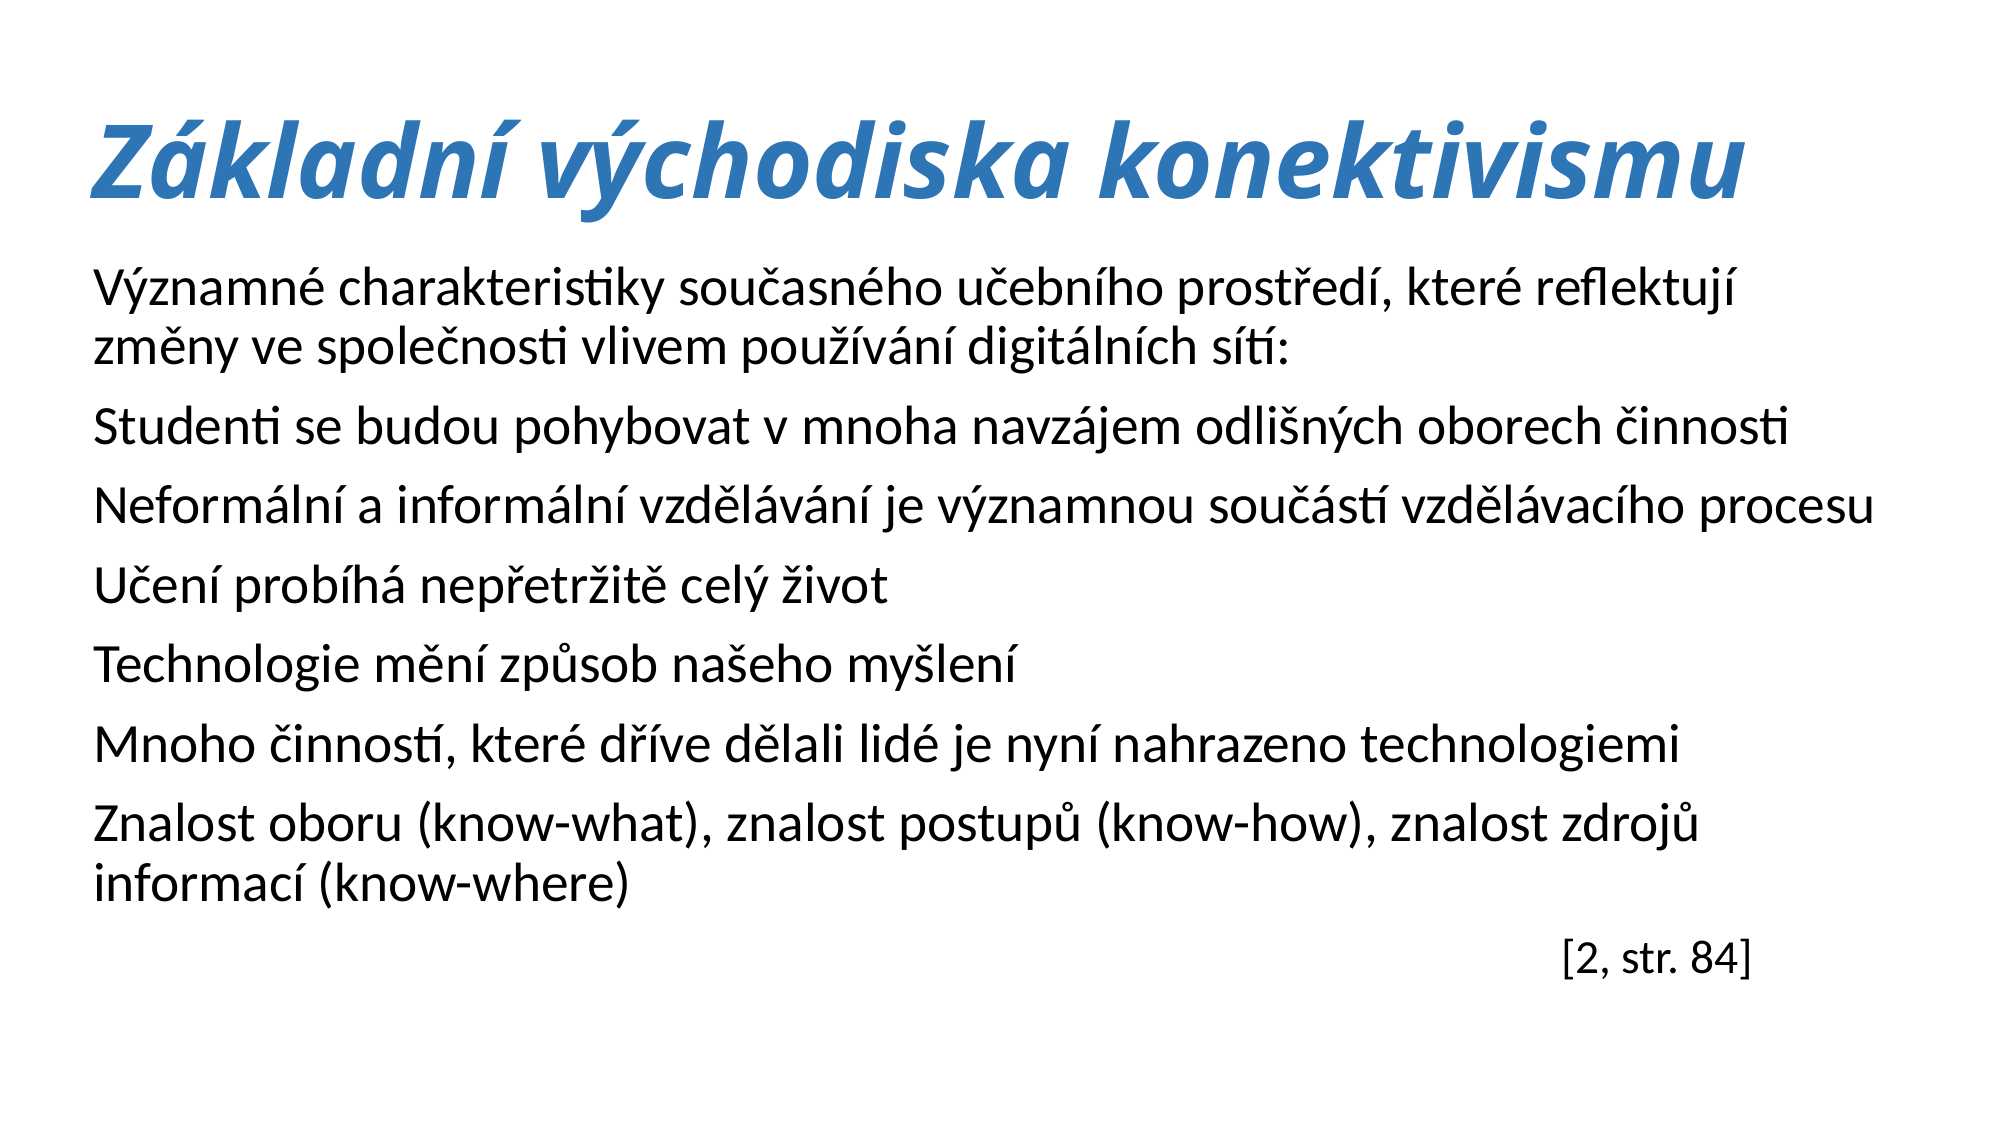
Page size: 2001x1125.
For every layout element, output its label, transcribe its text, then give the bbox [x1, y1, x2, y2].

title Základní východiska konektivismu [78, 56, 1804, 249]
list Významné charakteristiky současného učebního prostředí, které reflektují změny ve společnosti vlivem používání digitálních sítí: Studenti se budou pohybovat v mnoha navzájem odlišných oborech činnosti Neformální a informální vzdělávání je významnou součástí vzdělávacího procesu Učení probíhá nepřetržitě celý život Technologie mění způsob našeho myšlení Mnoho činností, které dříve dělali lidé je nyní nahrazeno technologiemi Znalost oboru (know-what), znalost postupů (know-how), znalost zdrojů informací (know-where) [2, str. 84] [78, 249, 1905, 1021]
